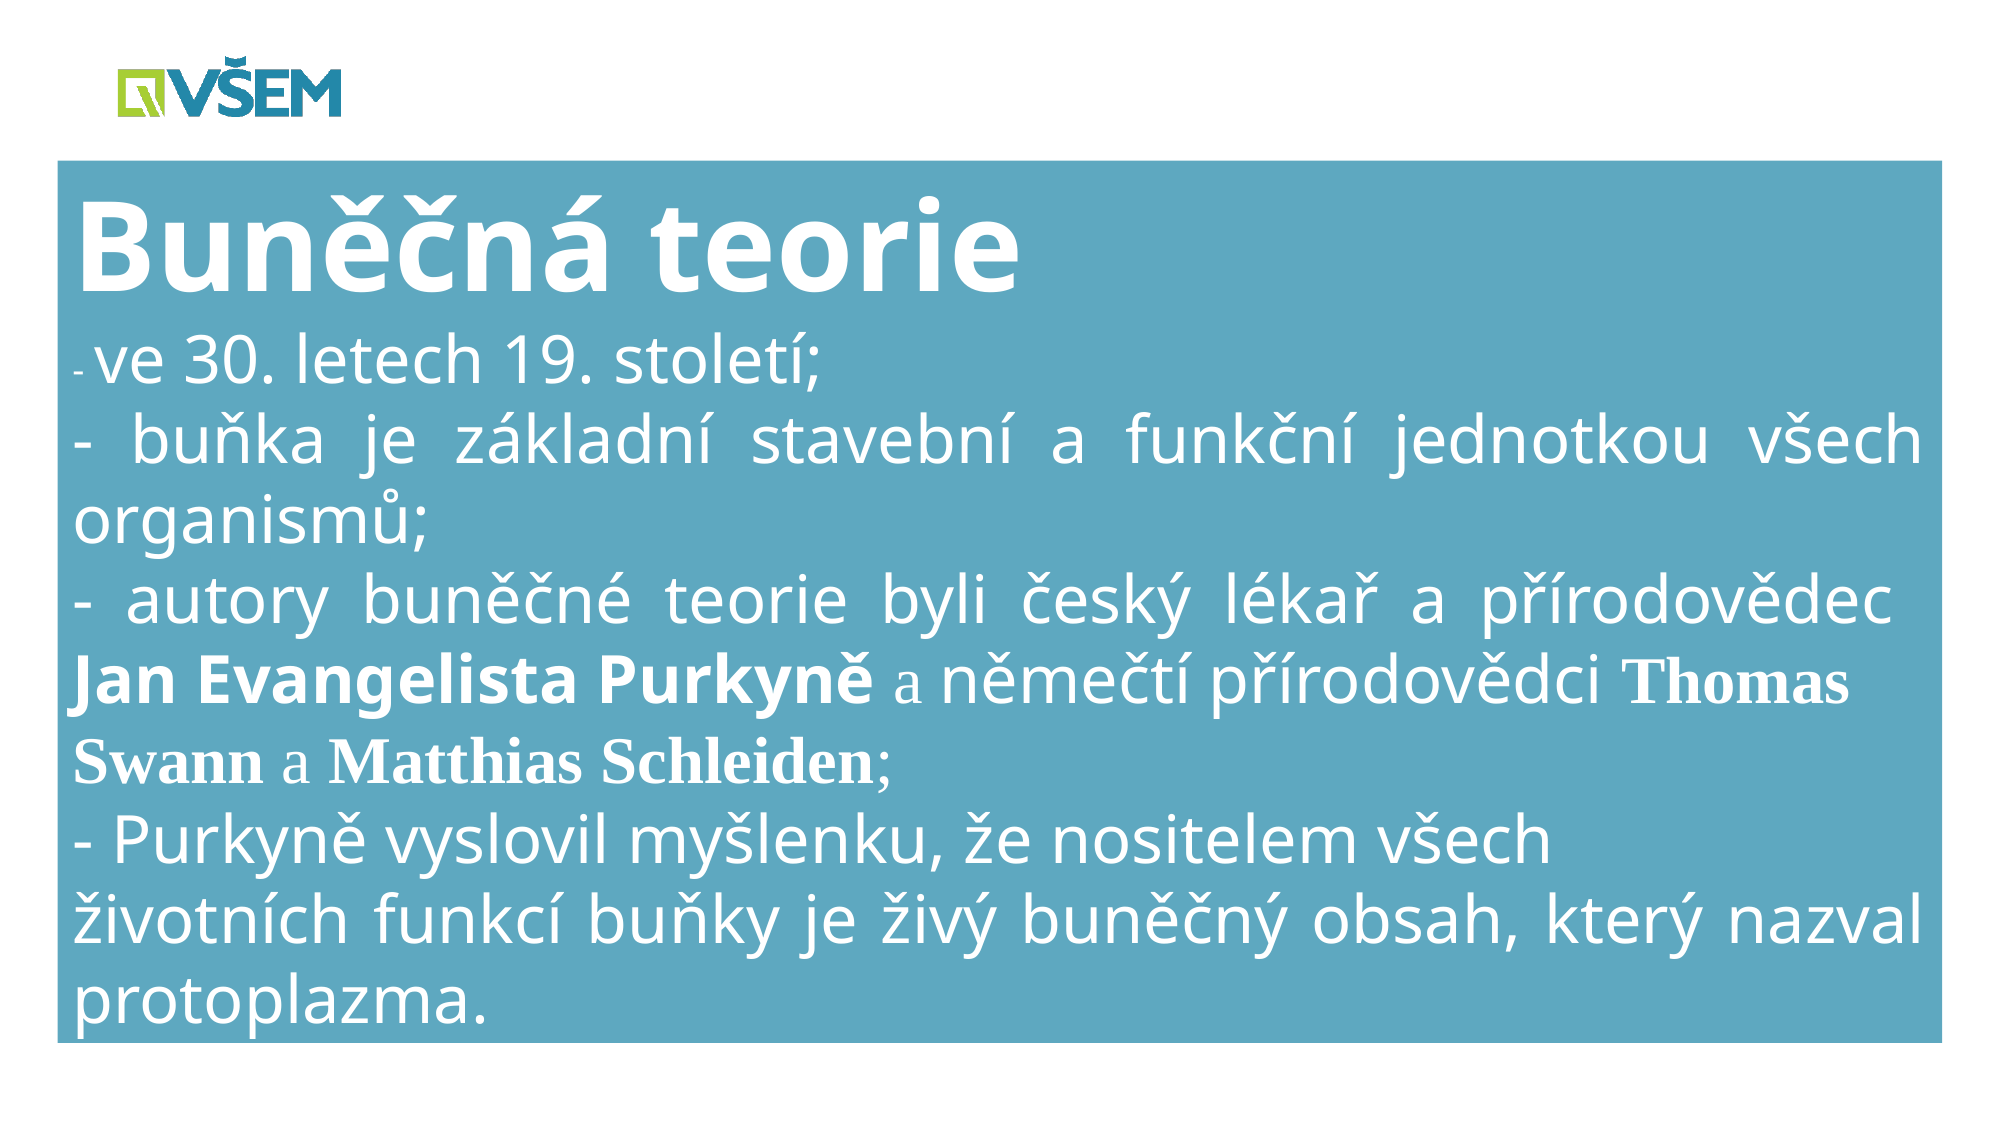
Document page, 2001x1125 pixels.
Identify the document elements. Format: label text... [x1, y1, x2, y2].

picture [117, 55, 342, 117]
text_box Buněčná teorie - ve 30. letech 19. století; - buňka je základní stavební a funkční jednotkou všech organismů; - autory buněčné teorie byli český lékař a přírodovědec Jan Evangelista Purkyně a němečtí přírodovědci Thomas Swann a Matthias Schleiden; - Purkyně vyslovil myšlenku, že nositelem všech životních funkcí buňky je živý buněčný obsah, který nazval protoplazma. [57, 160, 1943, 1044]
